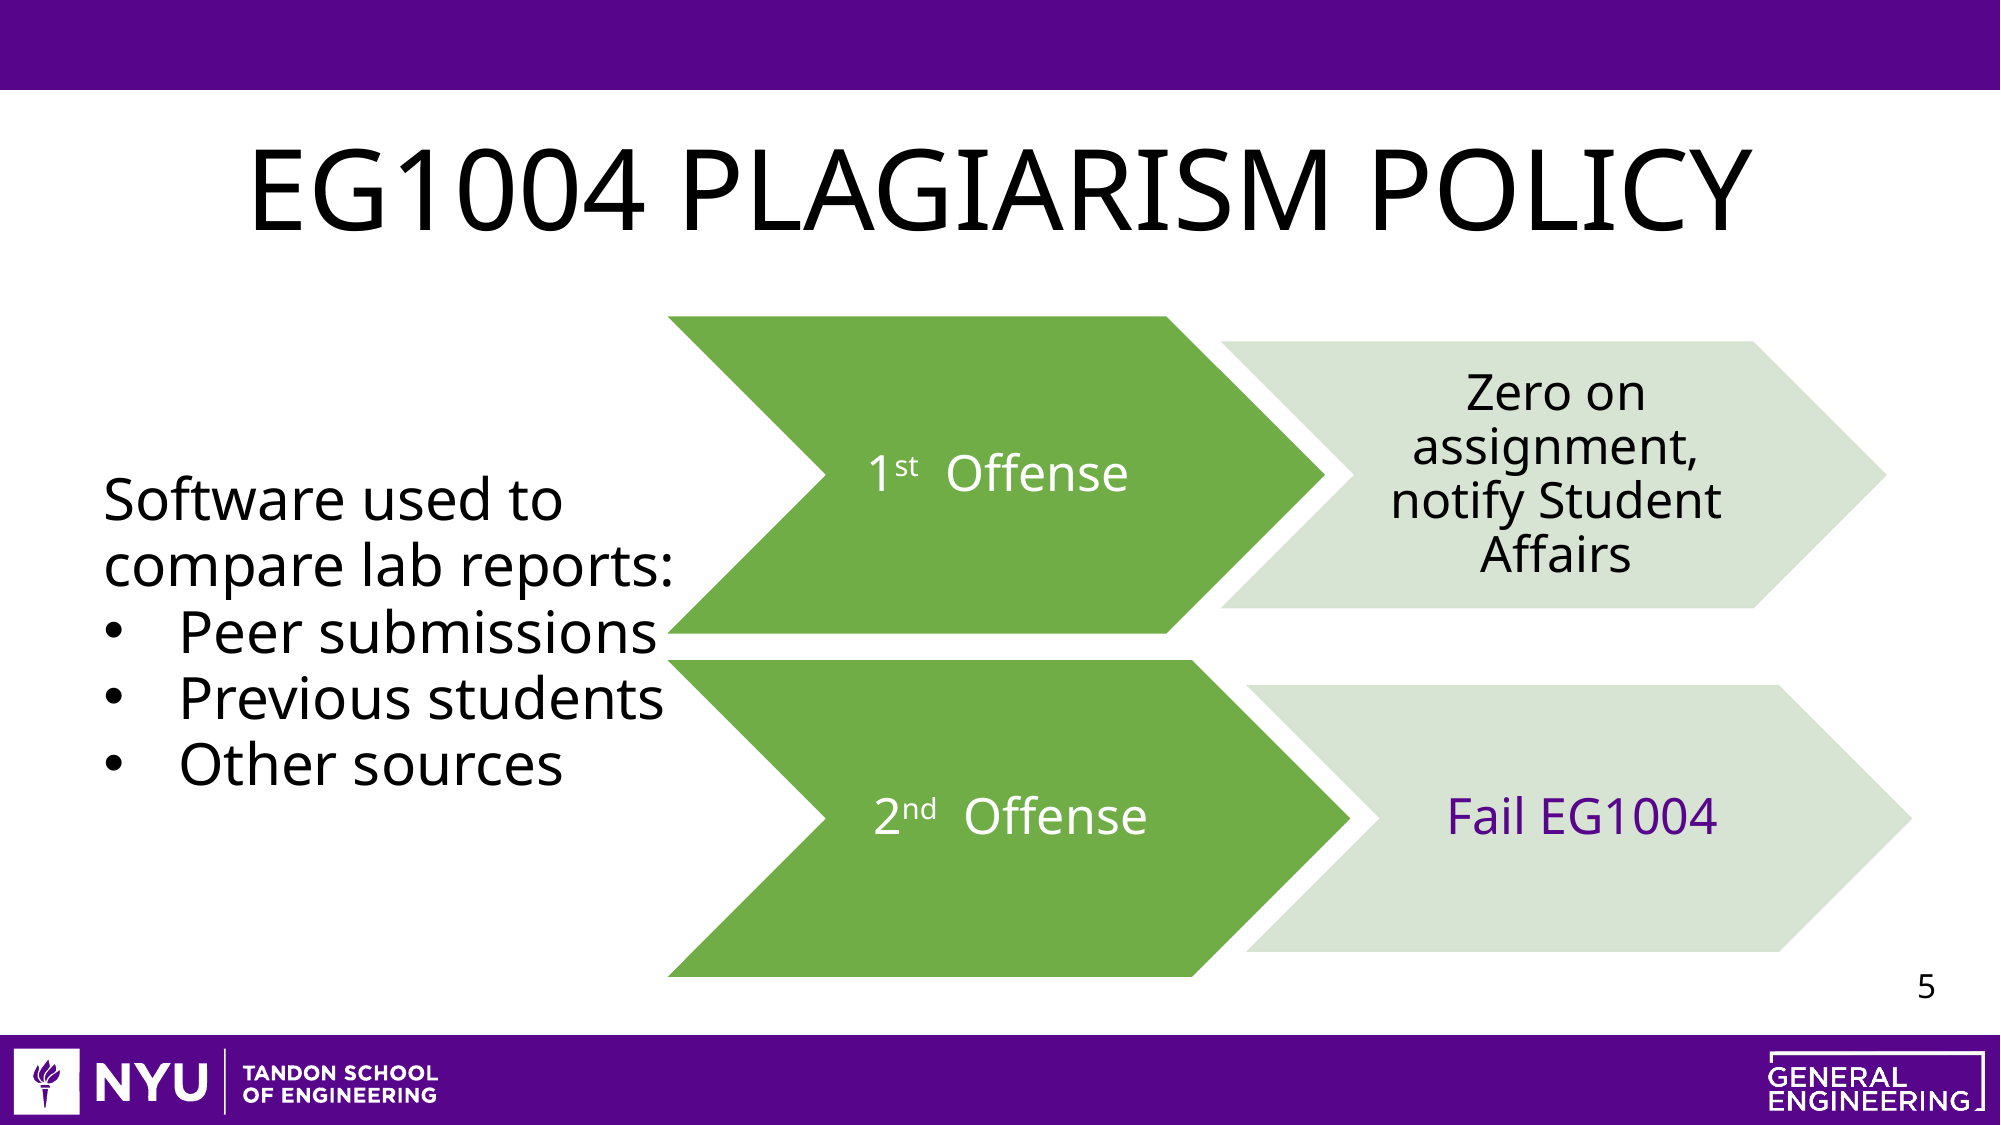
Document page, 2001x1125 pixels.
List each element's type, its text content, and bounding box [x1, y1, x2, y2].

text_box EG1004 PLAGIARISM POLICY [92, 103, 1908, 262]
subtitle Software used to compare lab reports: Peer submissions Previous students Other sources [13, 315, 663, 958]
text_box 5 [1802, 958, 1951, 1013]
text_box [0, 1034, 2000, 1125]
text_box [0, 0, 2000, 91]
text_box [663, 274, 1912, 999]
picture [1768, 1051, 1985, 1111]
picture [13, 1048, 438, 1115]
